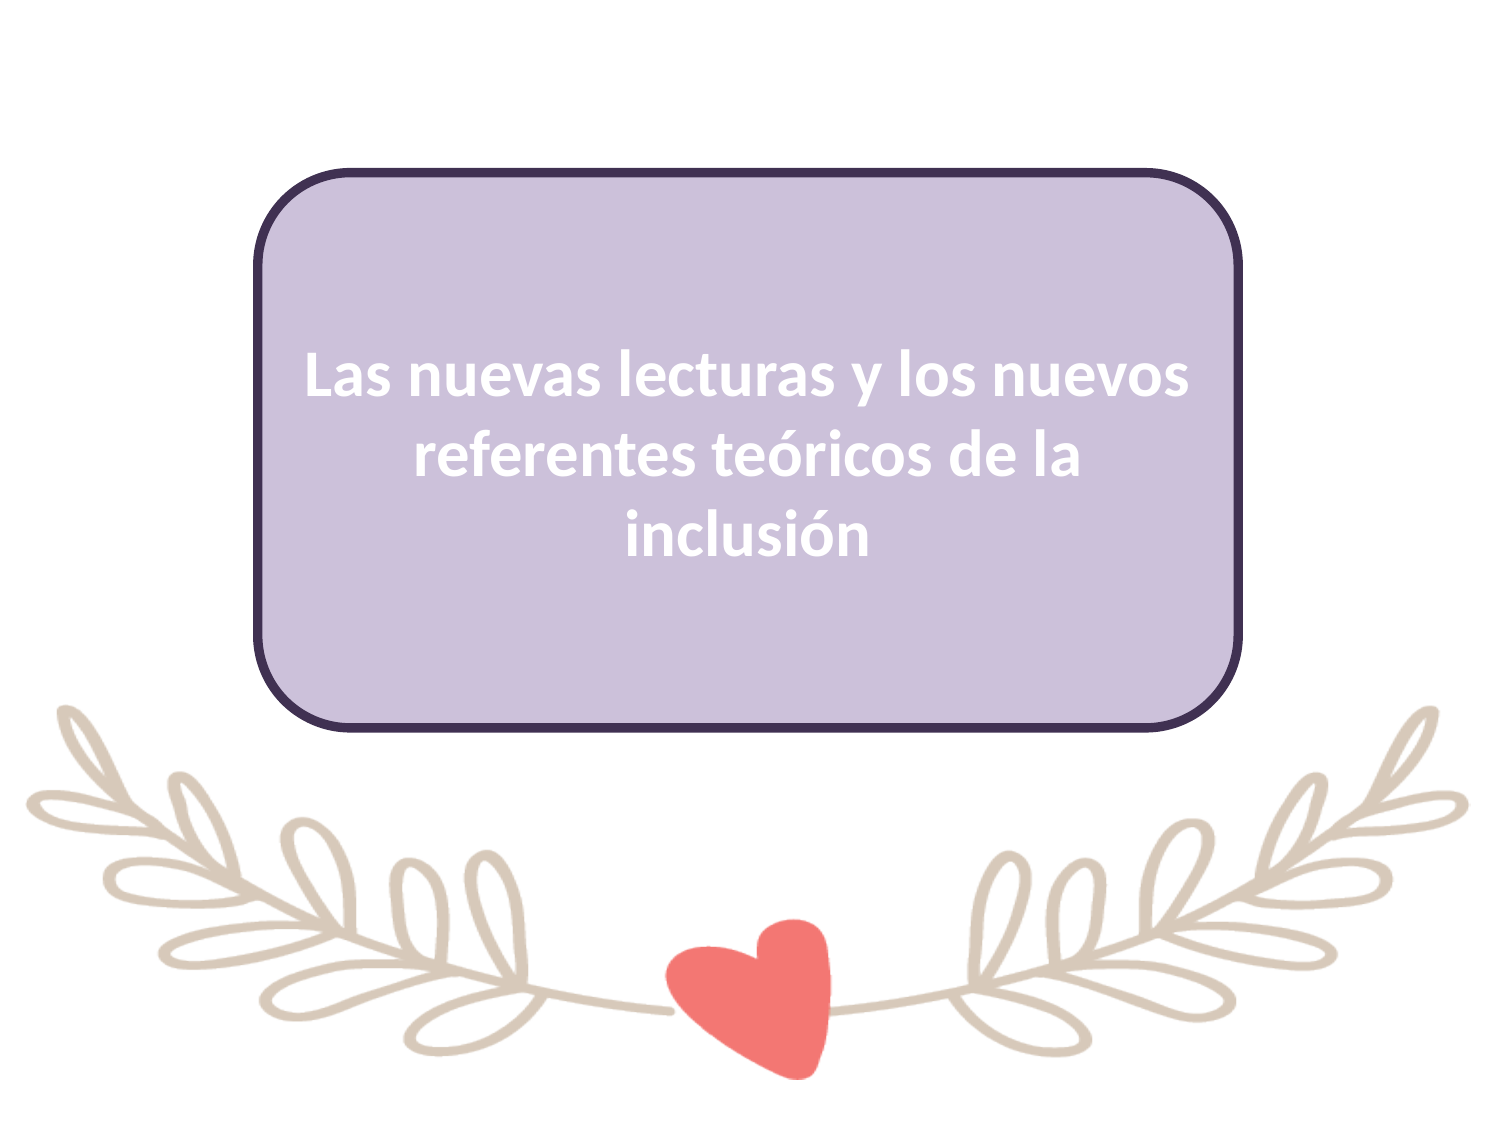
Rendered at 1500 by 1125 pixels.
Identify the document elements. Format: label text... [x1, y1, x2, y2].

picture [25, 703, 1471, 1080]
text_box Las nuevas lecturas y los nuevos referentes teóricos de la inclusión [255, 170, 1241, 702]
